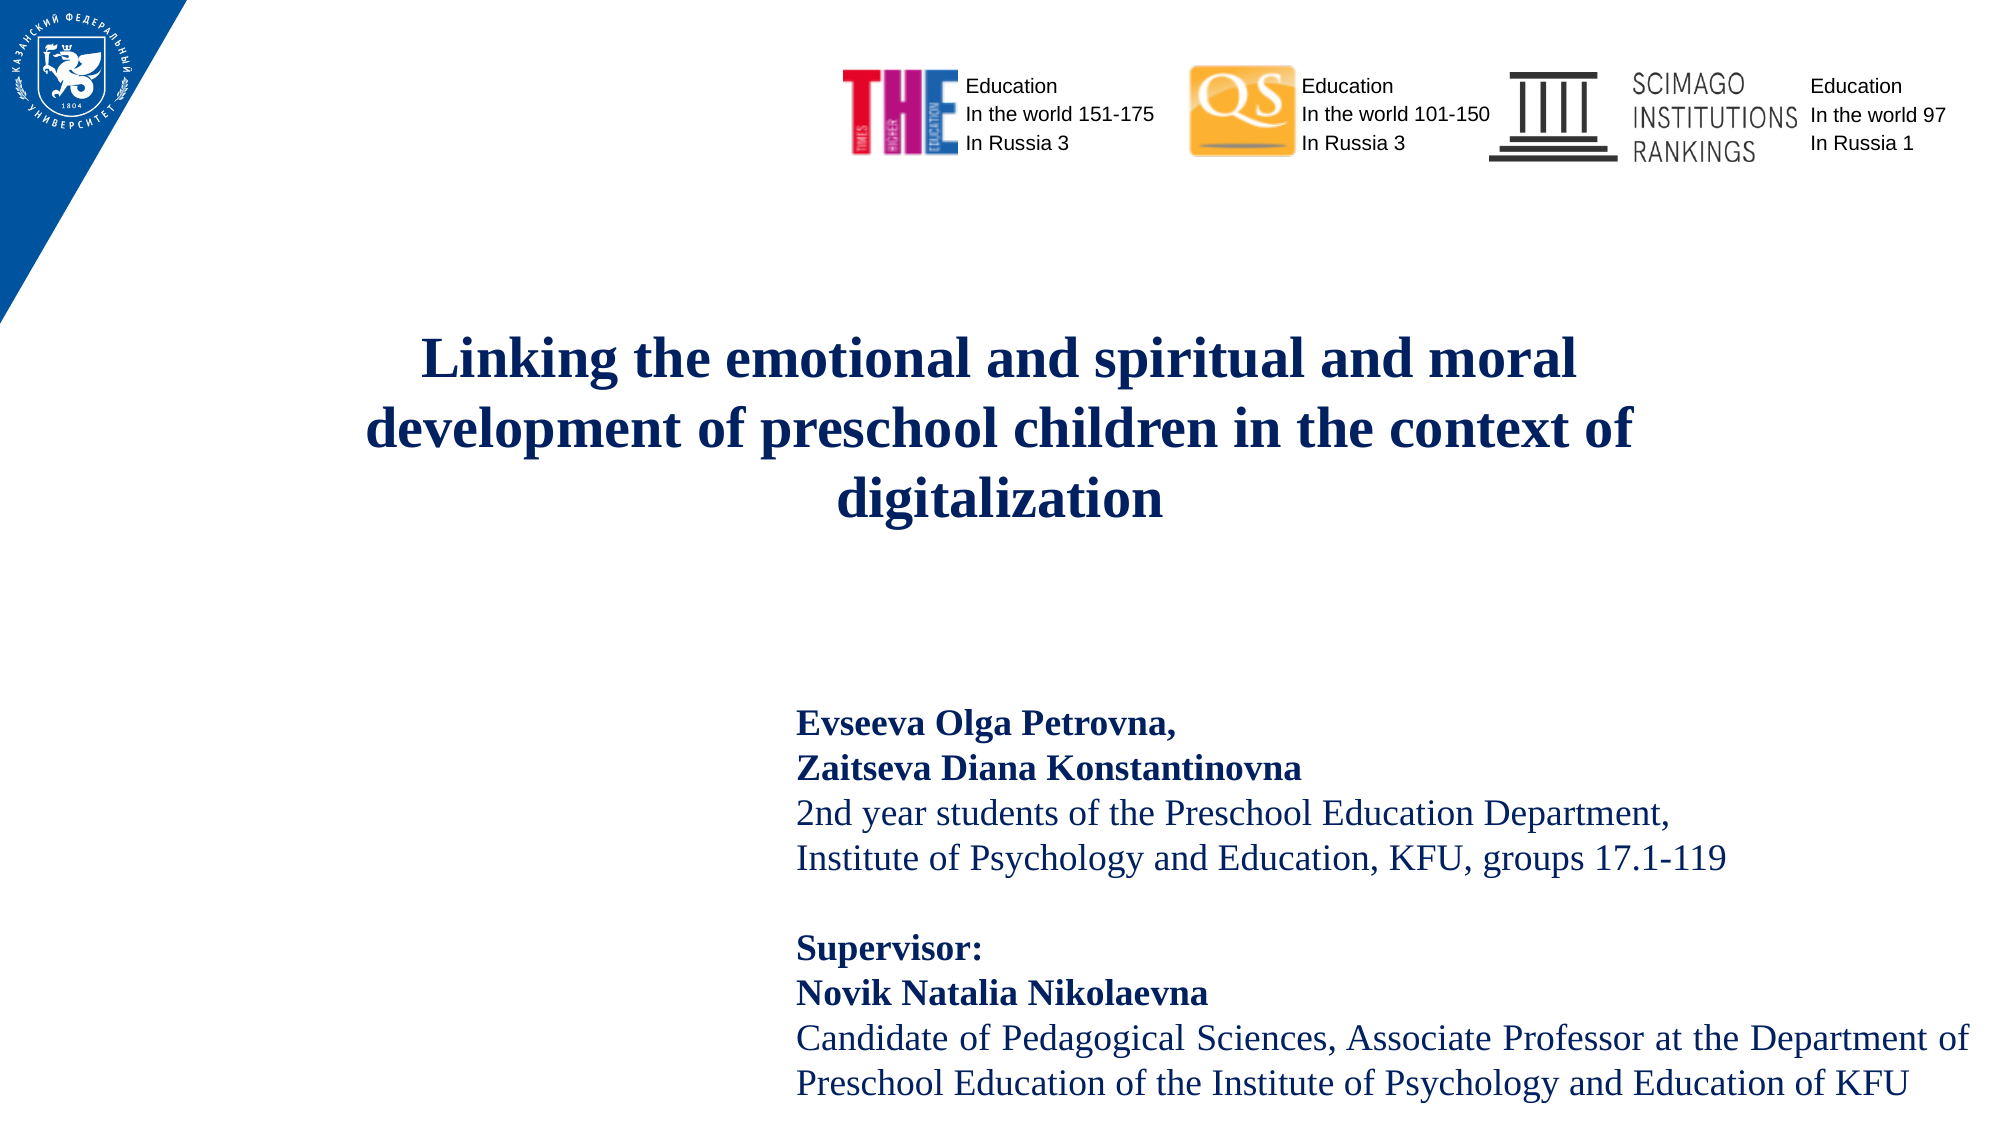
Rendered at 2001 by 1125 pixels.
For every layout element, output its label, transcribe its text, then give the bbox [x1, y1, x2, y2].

text_box Evseeva Olga Petrovna, Zaitseva Diana Konstantinovna 2nd year students of the Preschool Education Department, Institute of Psychology and Education, KFU, groups 17.1-119 Supervisor: Novik Natalia Nikolaevna Candidate of Pedagogical Sciences, Associate Professor at the Department of Preschool Education of the Institute of Psychology and Education of KFU [781, 690, 1987, 1111]
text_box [843, 44, 1951, 179]
text_box Linking the emotional and spiritual and moral development of preschool children in the context of digitalization [248, 312, 1752, 537]
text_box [0, 0, 188, 325]
